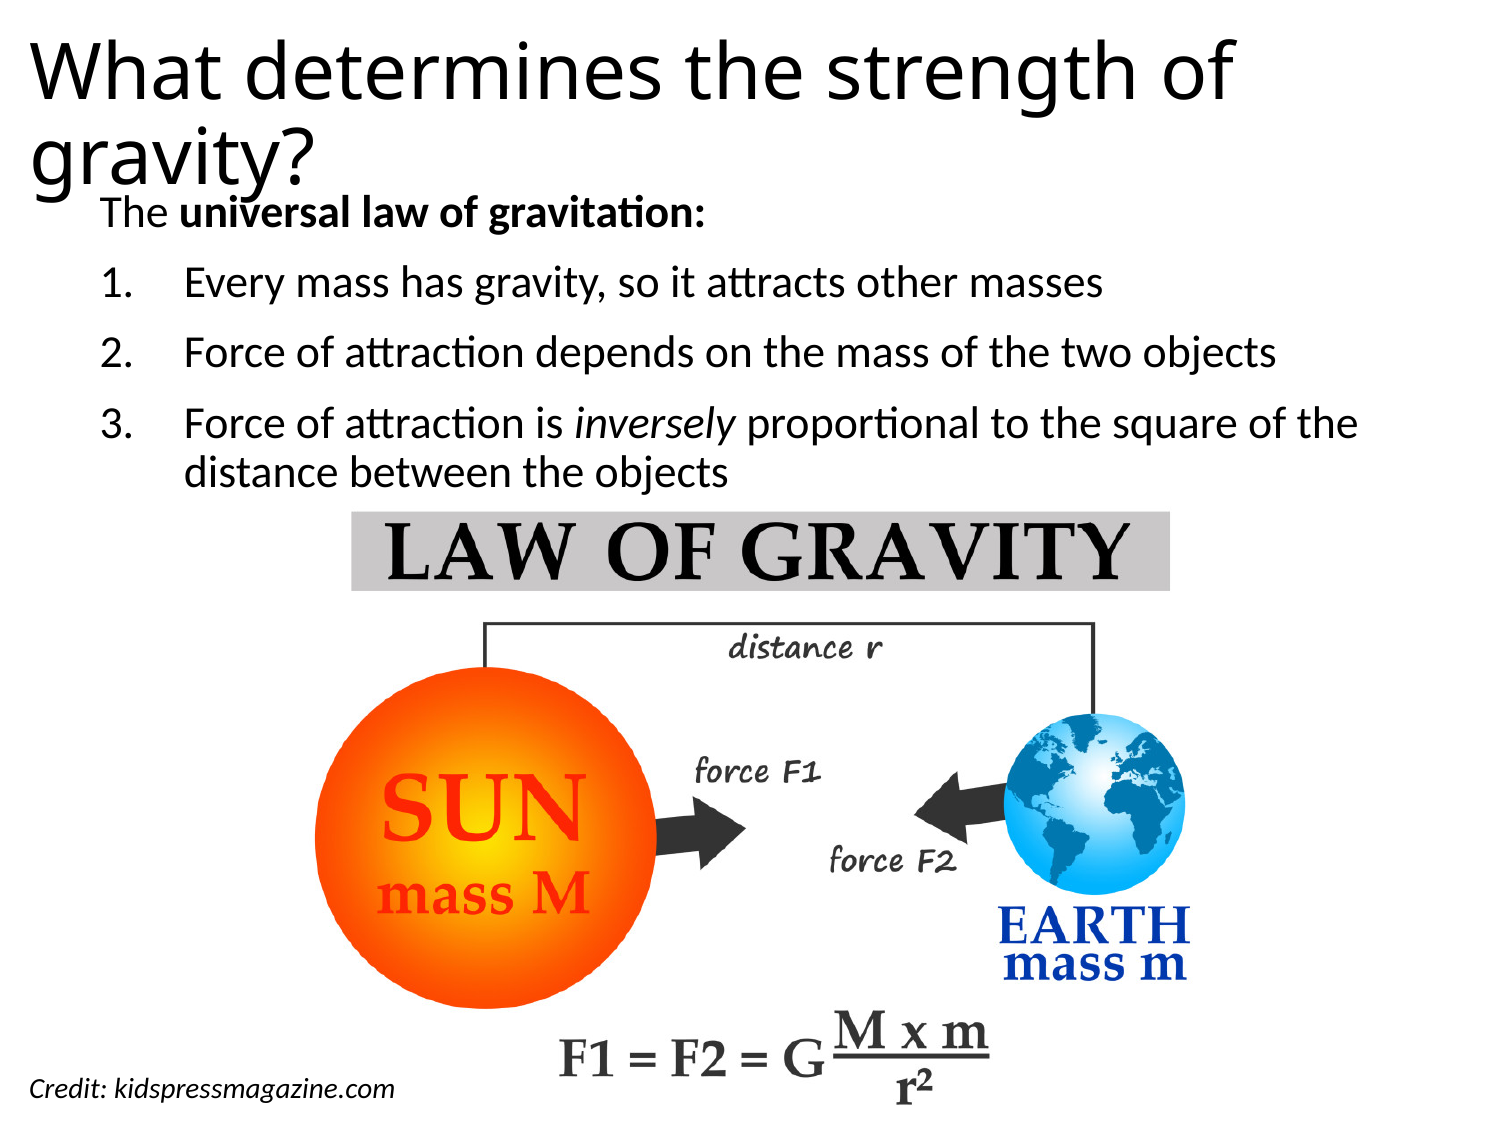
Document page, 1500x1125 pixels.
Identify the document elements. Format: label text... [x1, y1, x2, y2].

list The universal law of gravitation: Every mass has gravity, so it attracts other masses Force of attraction depends on the mass of the two objects Force of attraction is inversely proportional to the square of the distance between the objects [84, 180, 1379, 895]
picture [293, 498, 1207, 1125]
text_box Credit: kidspressmagazine.com [14, 1061, 293, 1112]
title What determines the strength of gravity? [14, 24, 1362, 210]
